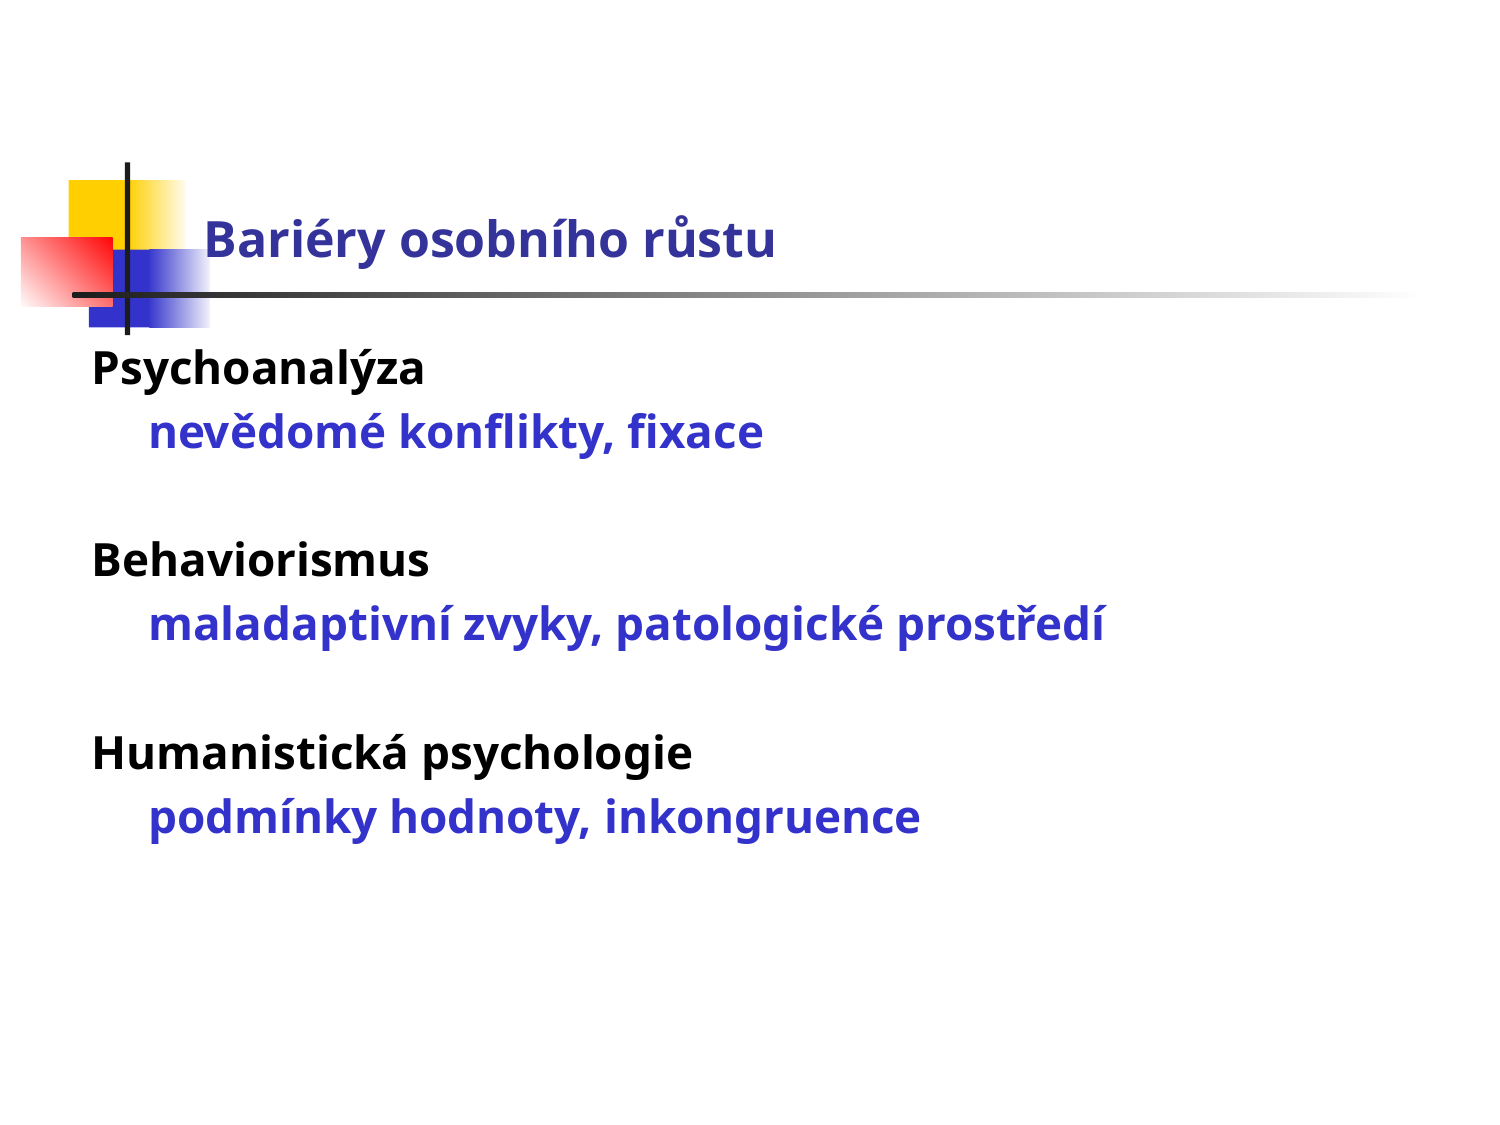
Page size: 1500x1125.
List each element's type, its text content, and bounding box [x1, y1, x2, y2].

title Bariéry osobního růstu [188, 35, 1468, 275]
list Psychoanalýza nevědomé konflikty, fixace Behaviorismus maladaptivní zvyky, patologické prostředí Humanistická psychologie podmínky hodnoty, inkongruence [76, 331, 1469, 1006]
